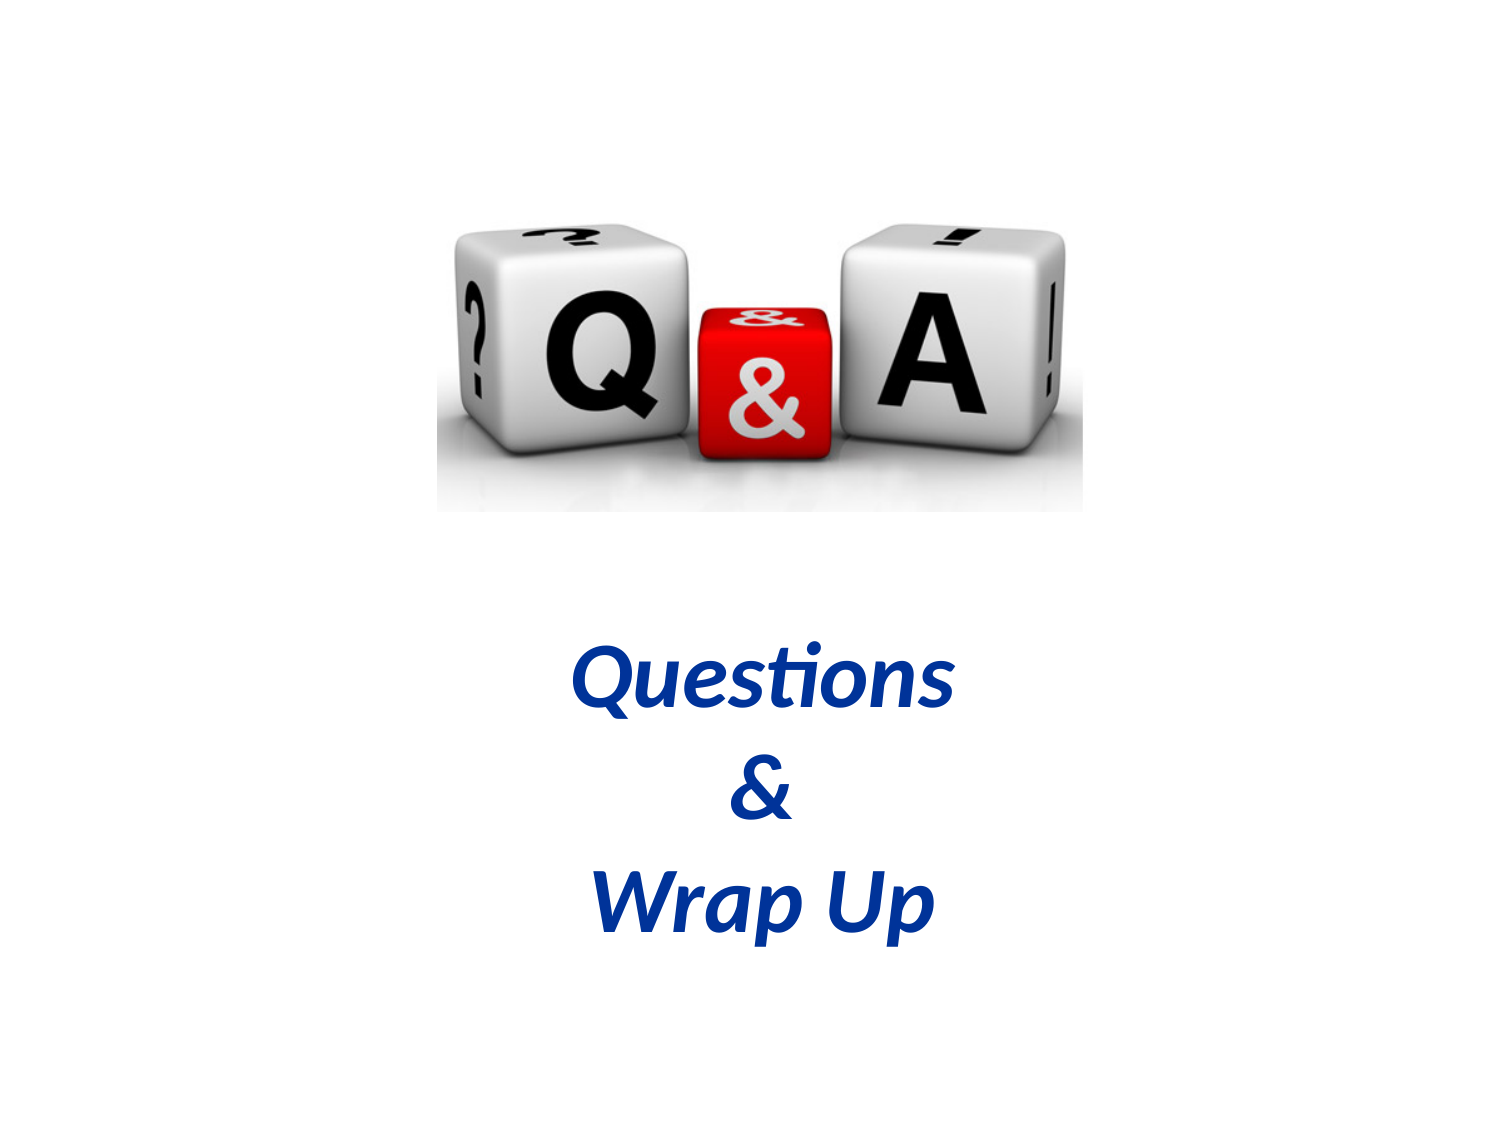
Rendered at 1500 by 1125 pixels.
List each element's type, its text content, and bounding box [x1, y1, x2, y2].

picture [437, 211, 1088, 512]
text_box Questions & Wrap Up [112, 605, 1413, 959]
